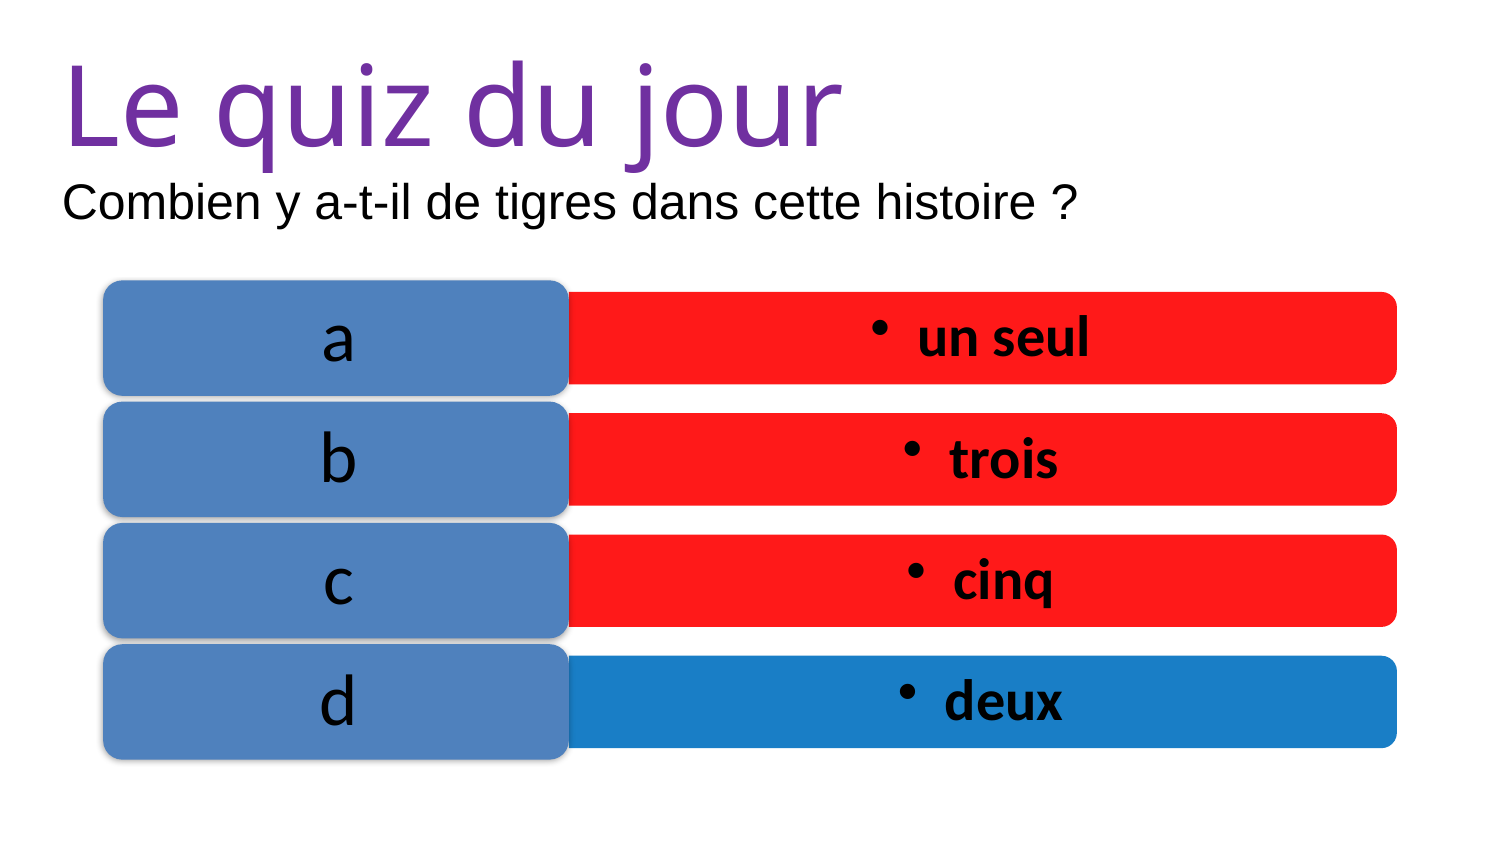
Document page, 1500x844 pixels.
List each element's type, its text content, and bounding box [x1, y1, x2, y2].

title Le quiz du jour Combien y a-t-il de tigres dans cette histoire ? [46, 30, 1465, 233]
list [102, 279, 1398, 761]
